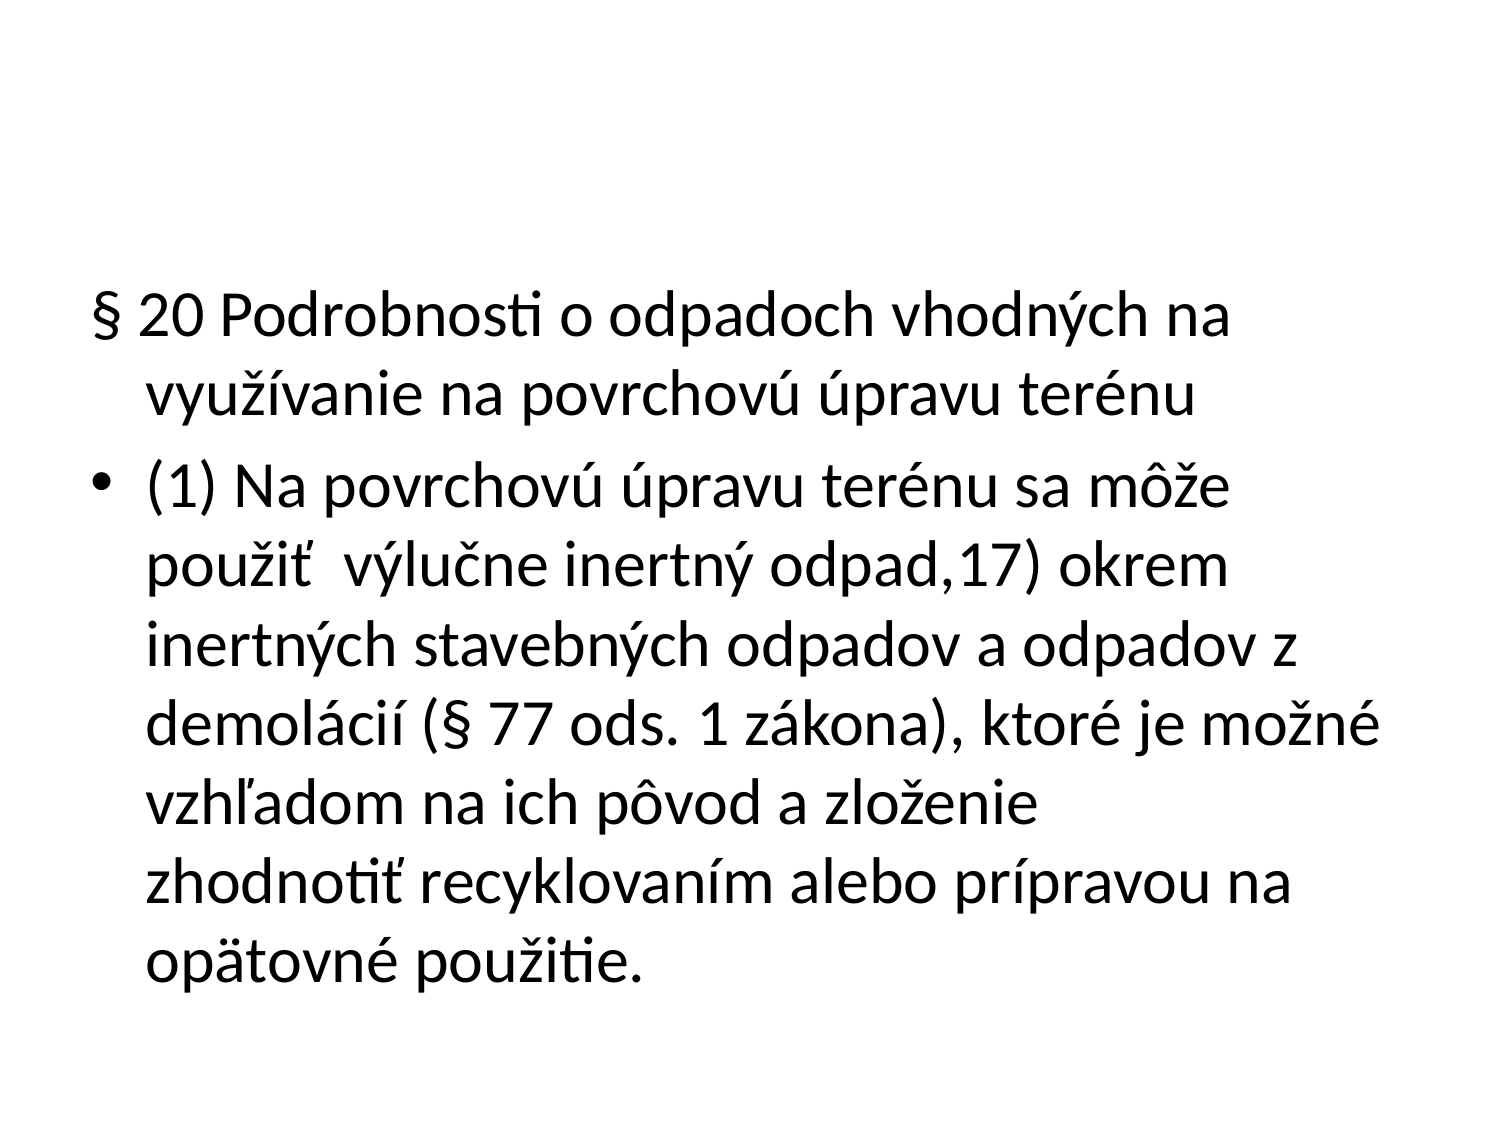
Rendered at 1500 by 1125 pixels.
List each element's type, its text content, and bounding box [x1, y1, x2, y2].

list § 20 Podrobnosti o odpadoch vhodných na využívanie na povrchovú úpravu terénu (1) Na povrchovú úpravu terénu sa môže použiť výlučne inertný odpad,17) okrem inertných stavebných odpadov a odpadov z demolácií (§ 77 ods. 1 zákona), ktoré je možné vzhľadom na ich pôvod a zloženie zhodnotiť recyklovaním alebo prípravou na opätovné použitie. [75, 262, 1425, 1005]
